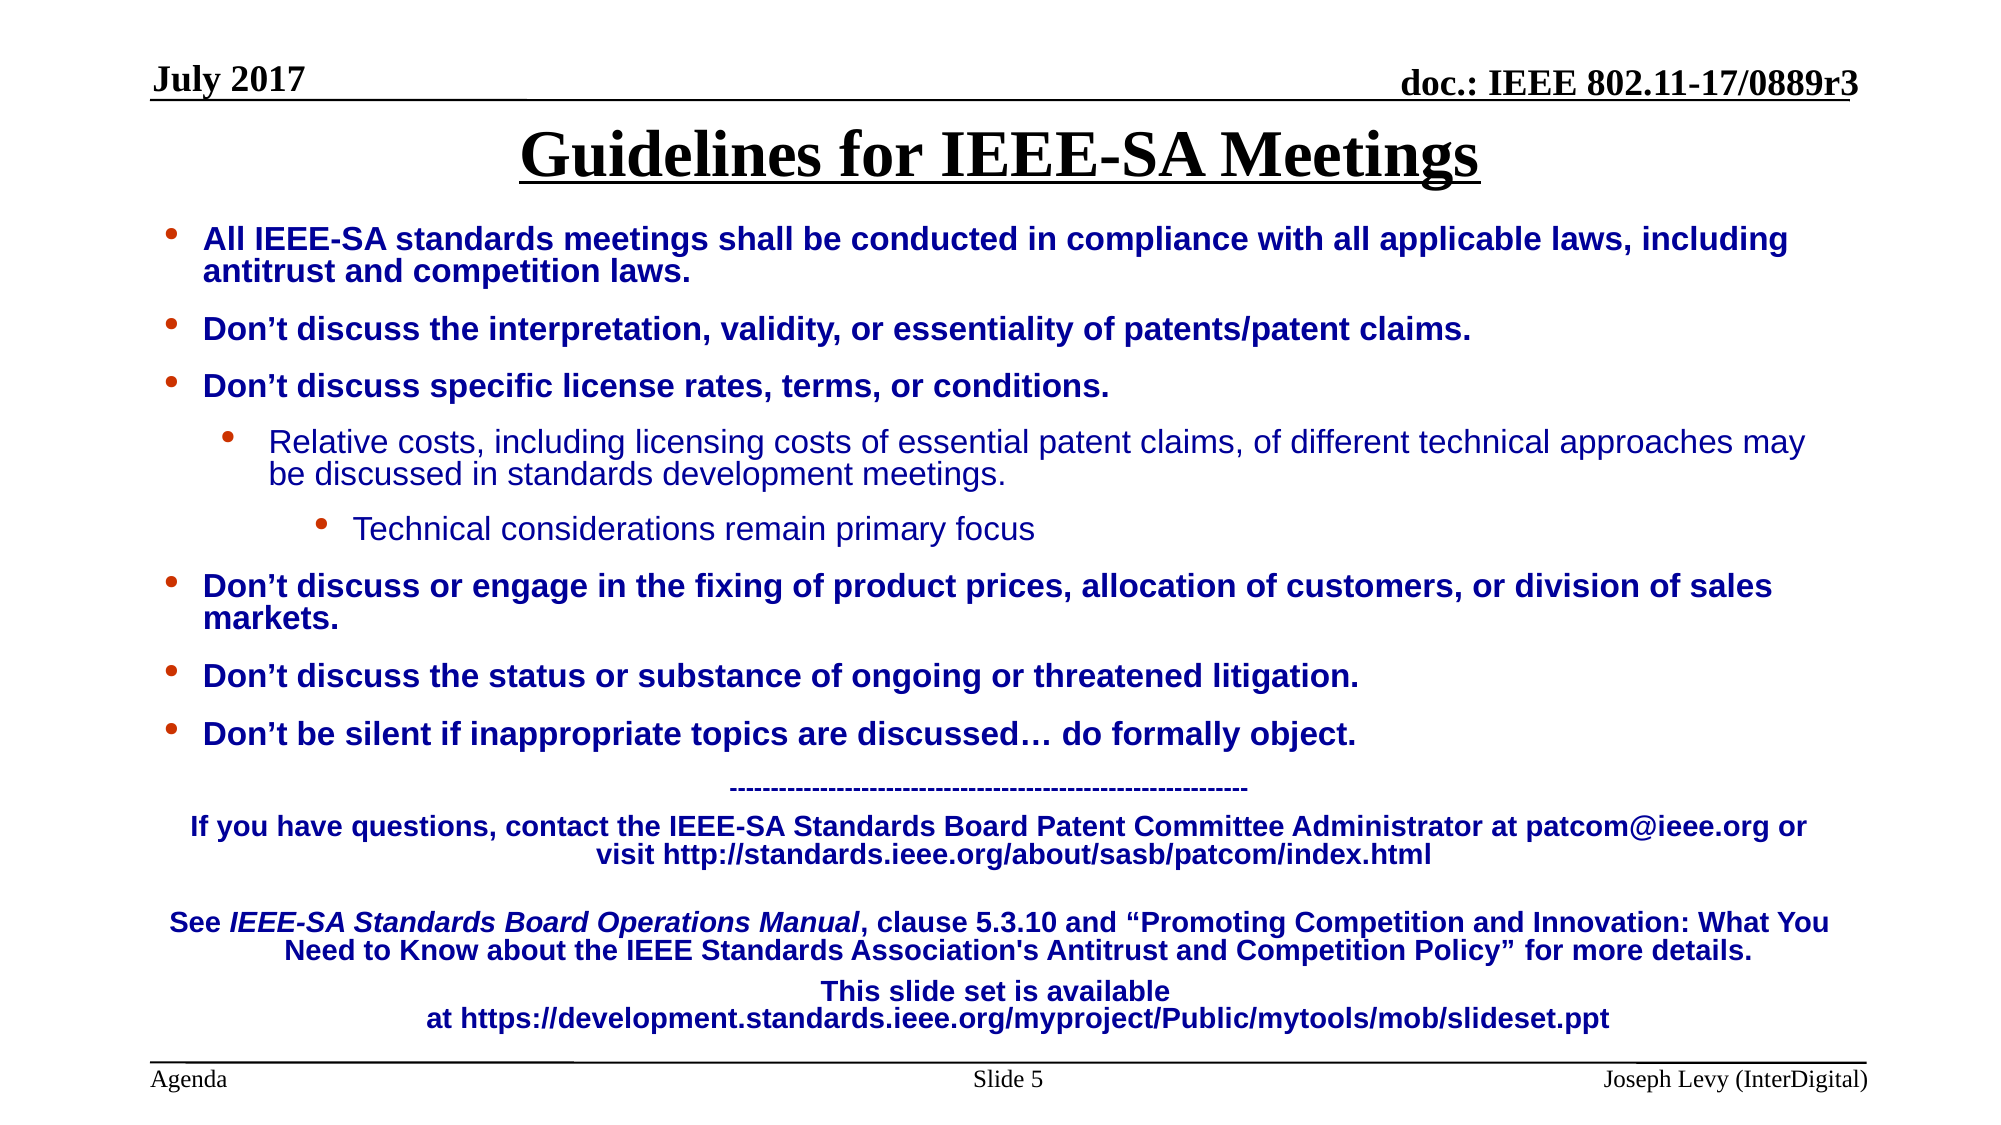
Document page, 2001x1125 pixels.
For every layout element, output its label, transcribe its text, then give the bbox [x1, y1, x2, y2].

slide_number Slide 5 [950, 1061, 1067, 1123]
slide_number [152, 54, 563, 100]
footer Joseph Levy (InterDigital) [1171, 1061, 1869, 1093]
title Guidelines for IEEE-SA Meetings [149, 112, 1850, 187]
list All IEEE-SA standards meetings shall be conducted in compliance with all applicable laws, including antitrust and competition laws. Don’t discuss the interpretation, validity, or essentiality of patents/patent claims. Don’t discuss specific license rates, terms, or conditions. Relative costs, including licensing costs of essential patent claims, of different technical approaches may be discussed in standards development meetings. Technical considerations remain primary focus Don’t discuss or engage in the fixing of product prices, allocation of customers, or division of sales markets. Don’t discuss the status or substance of ongoing or threatened litigation. Don’t be silent if inappropriate topics are discussed… do formally object. --------------------------------------------------------------- If you have questions, contact the IEEE-SA Standards Board Patent Committee Administrator at patcom@ieee.org or visit http://standards.ieee.org/about/sasb/patcom/index.html See IEEE-SA Standards Board Operations Manual, clause 5.3.10 and “Promoting Competition and Innovation: What You Need to Know about the IEEE Standards Association's Antitrust and Competition Policy” for more details. This slide set is available at https://development.standards.ieee.org/myproject/Public/mytools/mob/slideset.ppt [149, 187, 1850, 863]
